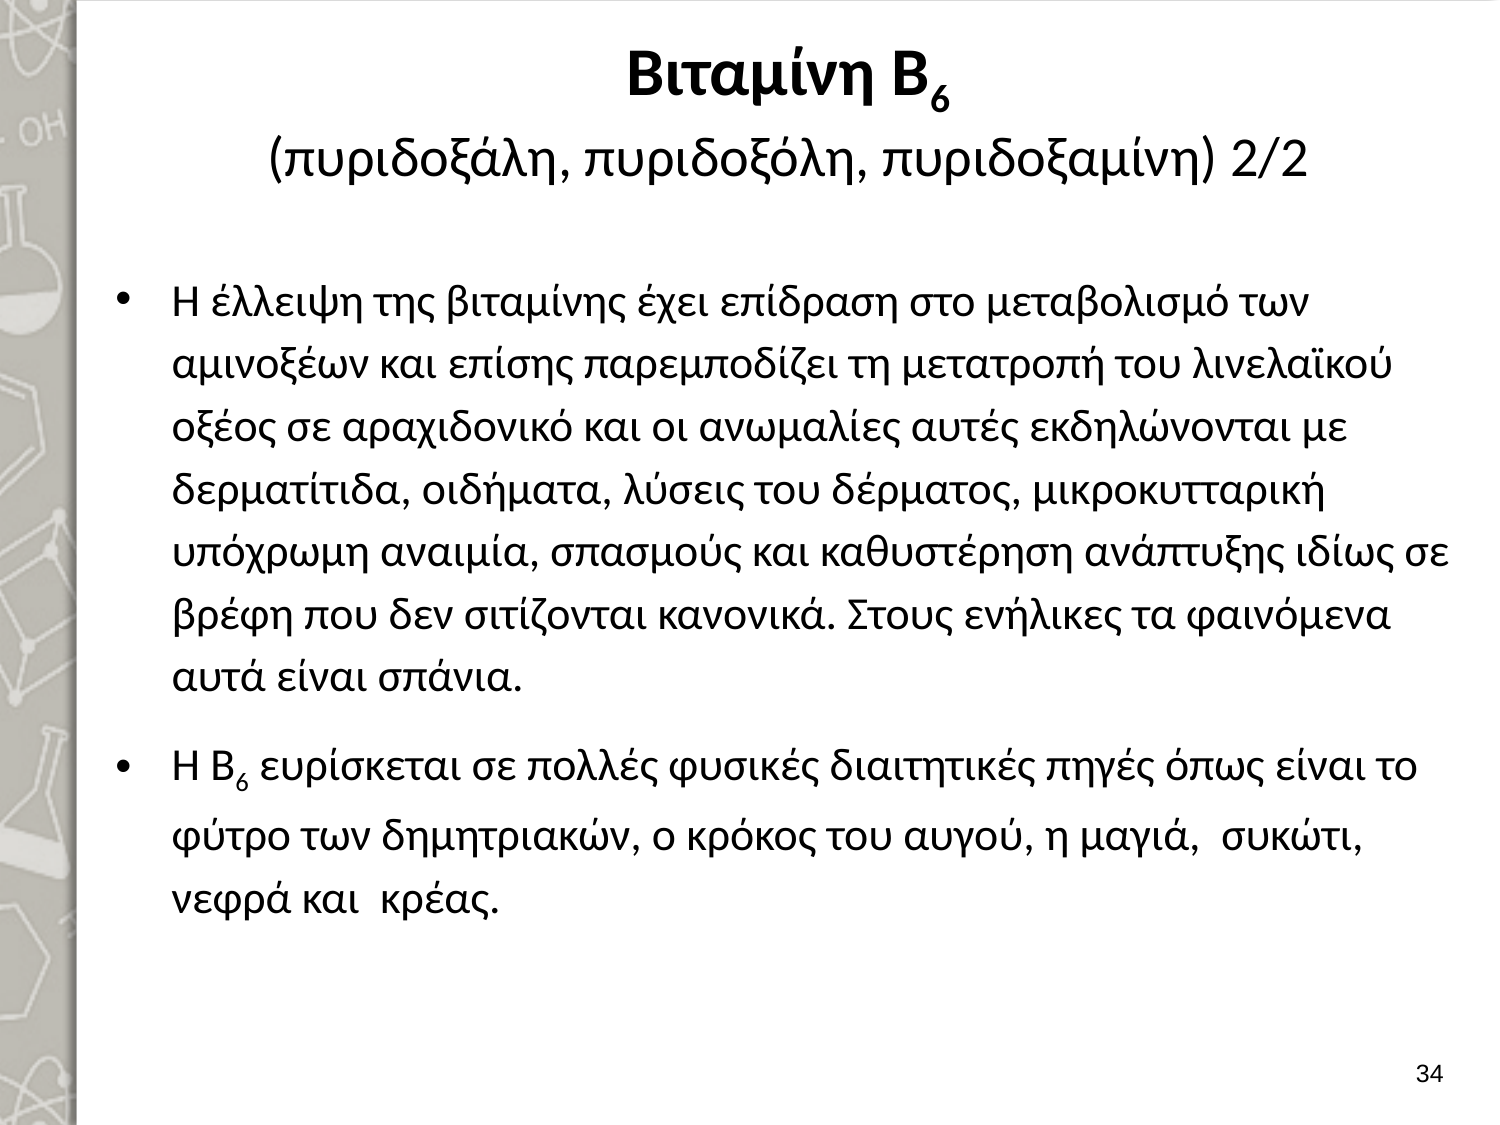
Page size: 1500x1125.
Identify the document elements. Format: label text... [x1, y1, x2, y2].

title Βιταμίνη Β6 (πυριδοξάλη, πυριδοξόλη, πυριδοξαμίνη) 2/2 [76, 19, 1500, 197]
list Η έλλειψη της βιταμίνης έχει επίδραση στο μεταβολισμό των αμινοξέων και επί­σης παρεμποδίζει τη μετατροπή του λινελαϊκού οξέος σε αραχιδονικό και οι ανω­μαλίες αυτές εκδηλώνονται με δερματίτιδα, οιδήματα, λύσεις του δέρματος, μικροκυτταρική υπόχρωμη αναιμία, σπασμούς και καθυστέρηση ανάπτυξης ιδίως σε βρέ­φη που δεν σιτίζονται κανονικά. Στους ενήλικες τα φαινόμενα αυτά είναι σπάνια. Η Β6 ευρίσκεται σε πολλές φυσικές διαιτητικές πηγές όπως είναι το φύτρο των δημητριακών, ο κρόκος του αυγού, η μαγιά, συκώτι, νεφρά και κρέας. [100, 255, 1471, 1024]
slide_number 33 [1108, 1042, 1459, 1103]
